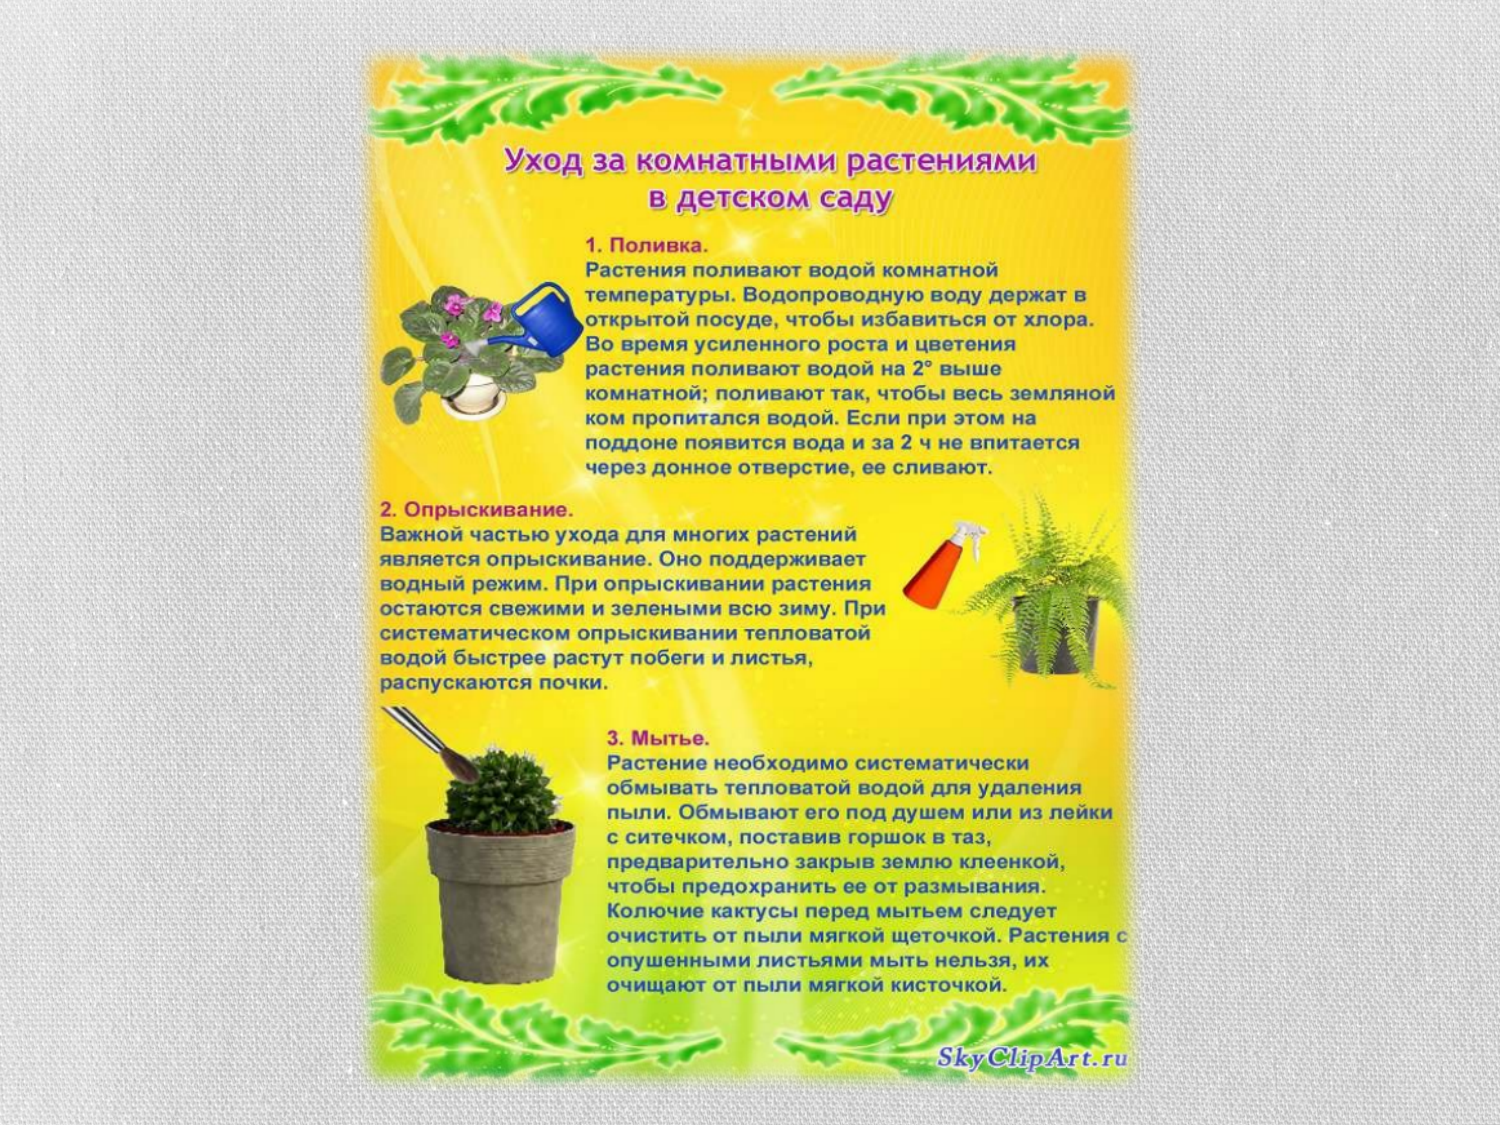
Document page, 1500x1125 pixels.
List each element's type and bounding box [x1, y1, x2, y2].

picture [353, 42, 1147, 1095]
